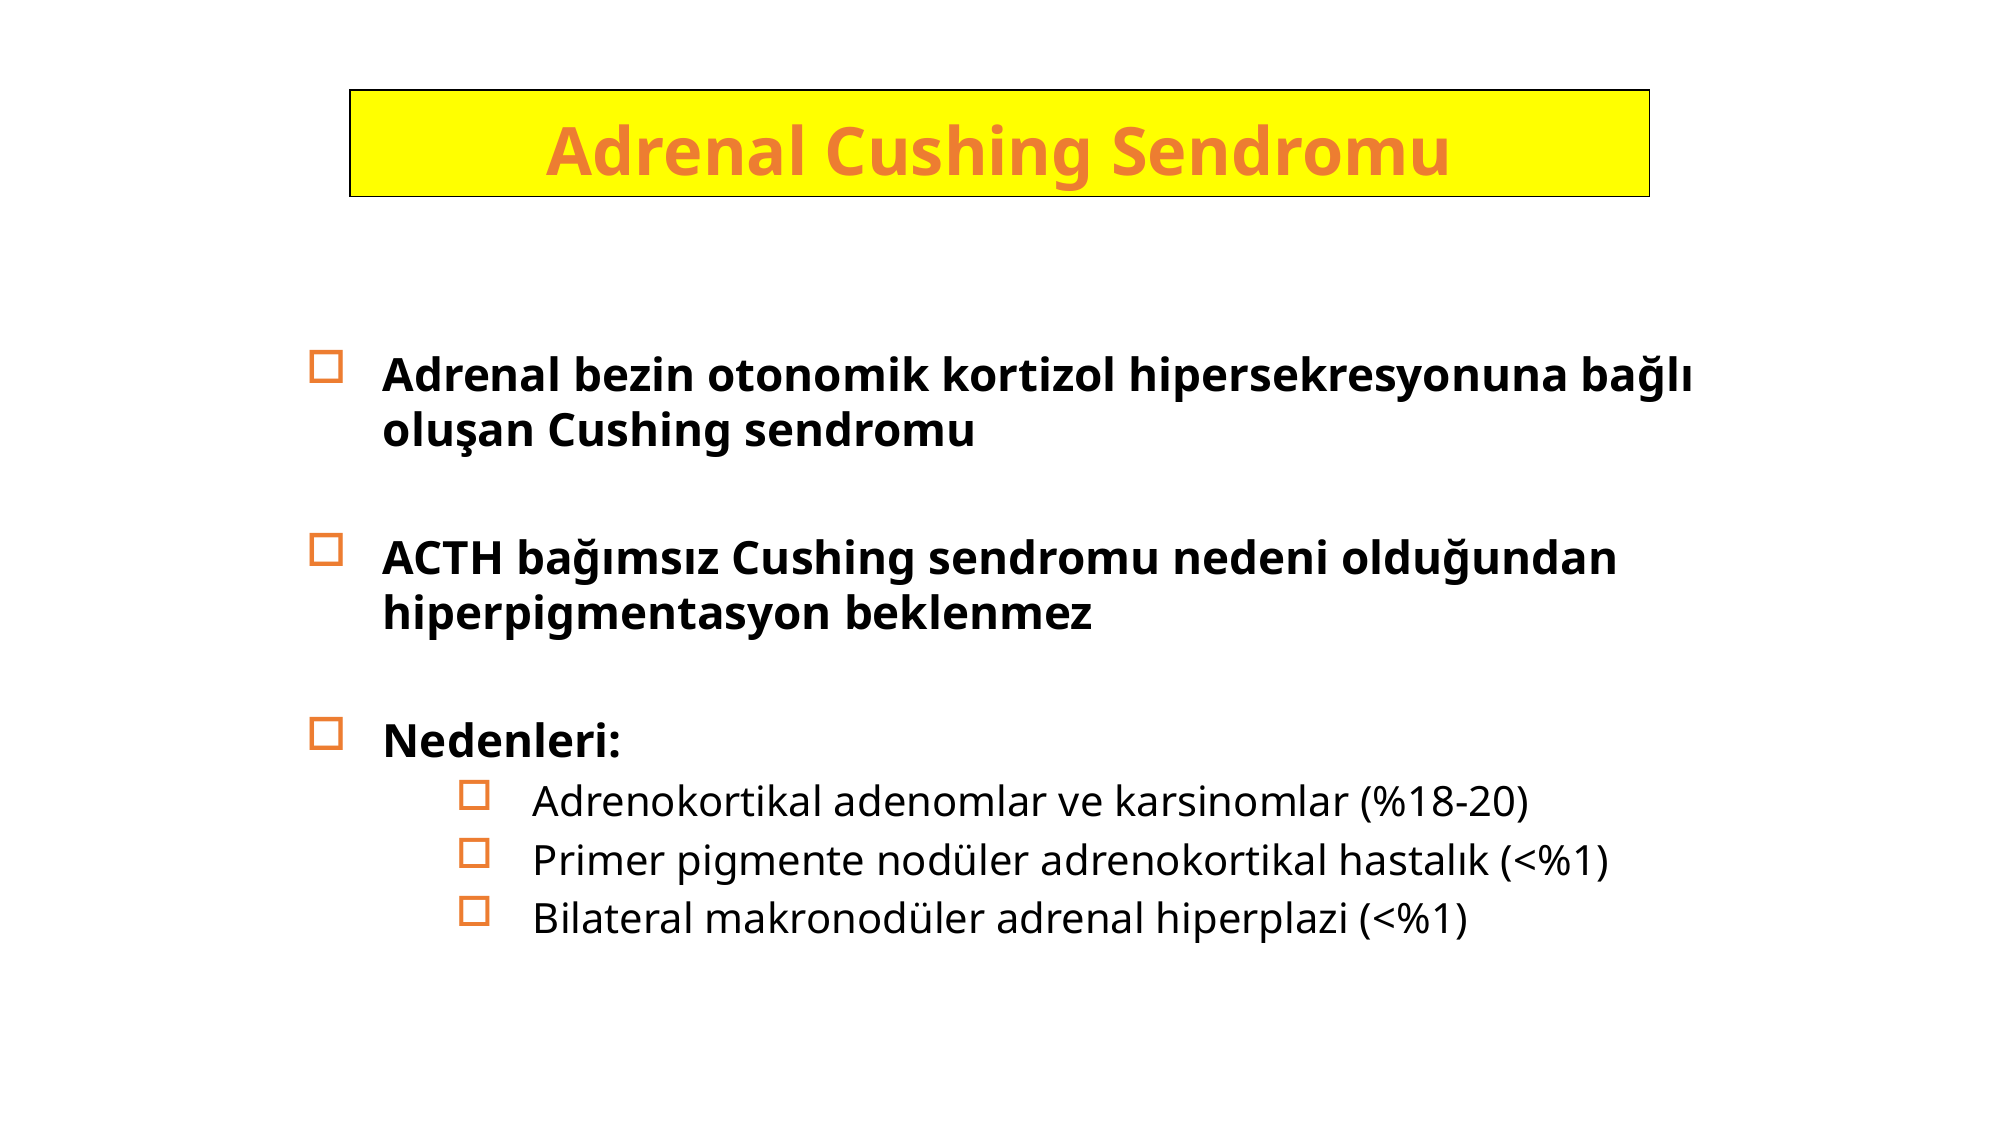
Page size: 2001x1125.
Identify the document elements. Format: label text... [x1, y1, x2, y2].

text_box Adrenal Cushing Sendromu [350, 90, 1650, 197]
text_box Adrenal bezin otonomik kortizol hipersekresyonuna bağlı oluşan Cushing sendromu ACTH bağımsız Cushing sendromu nedeni olduğundan hiperpigmentasyon beklenmez Nedenleri: Adrenokortikal adenomlar ve karsinomlar (%18-20) Primer pigmente nodüler adrenokortikal hastalık (<%1) Bilateral makronodüler adrenal hiperplazi (<%1) [291, 337, 1721, 1039]
